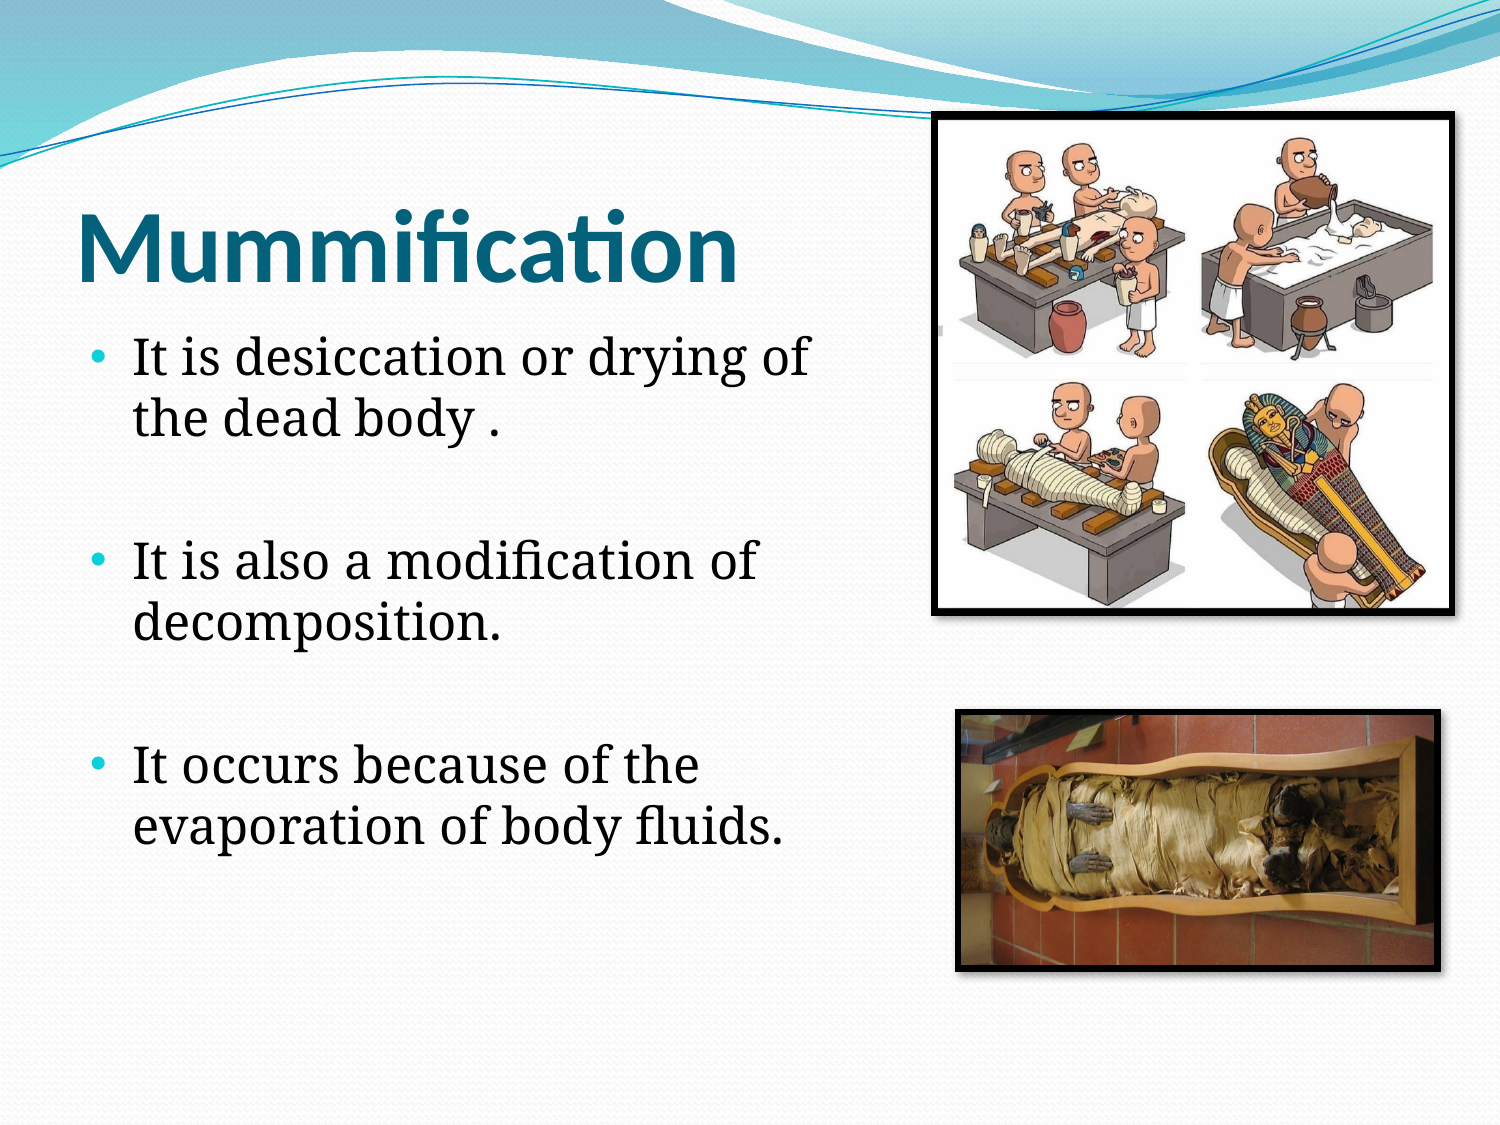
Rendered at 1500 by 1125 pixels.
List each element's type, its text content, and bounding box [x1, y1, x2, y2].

picture [1328, 715, 1434, 965]
title Mummification [75, 115, 931, 303]
picture [961, 715, 1067, 965]
list It is desiccation or drying of the dead body . It is also a modification of decomposition. It occurs because of the evaporation of body fluids. [75, 317, 903, 868]
picture [937, 116, 1449, 1078]
